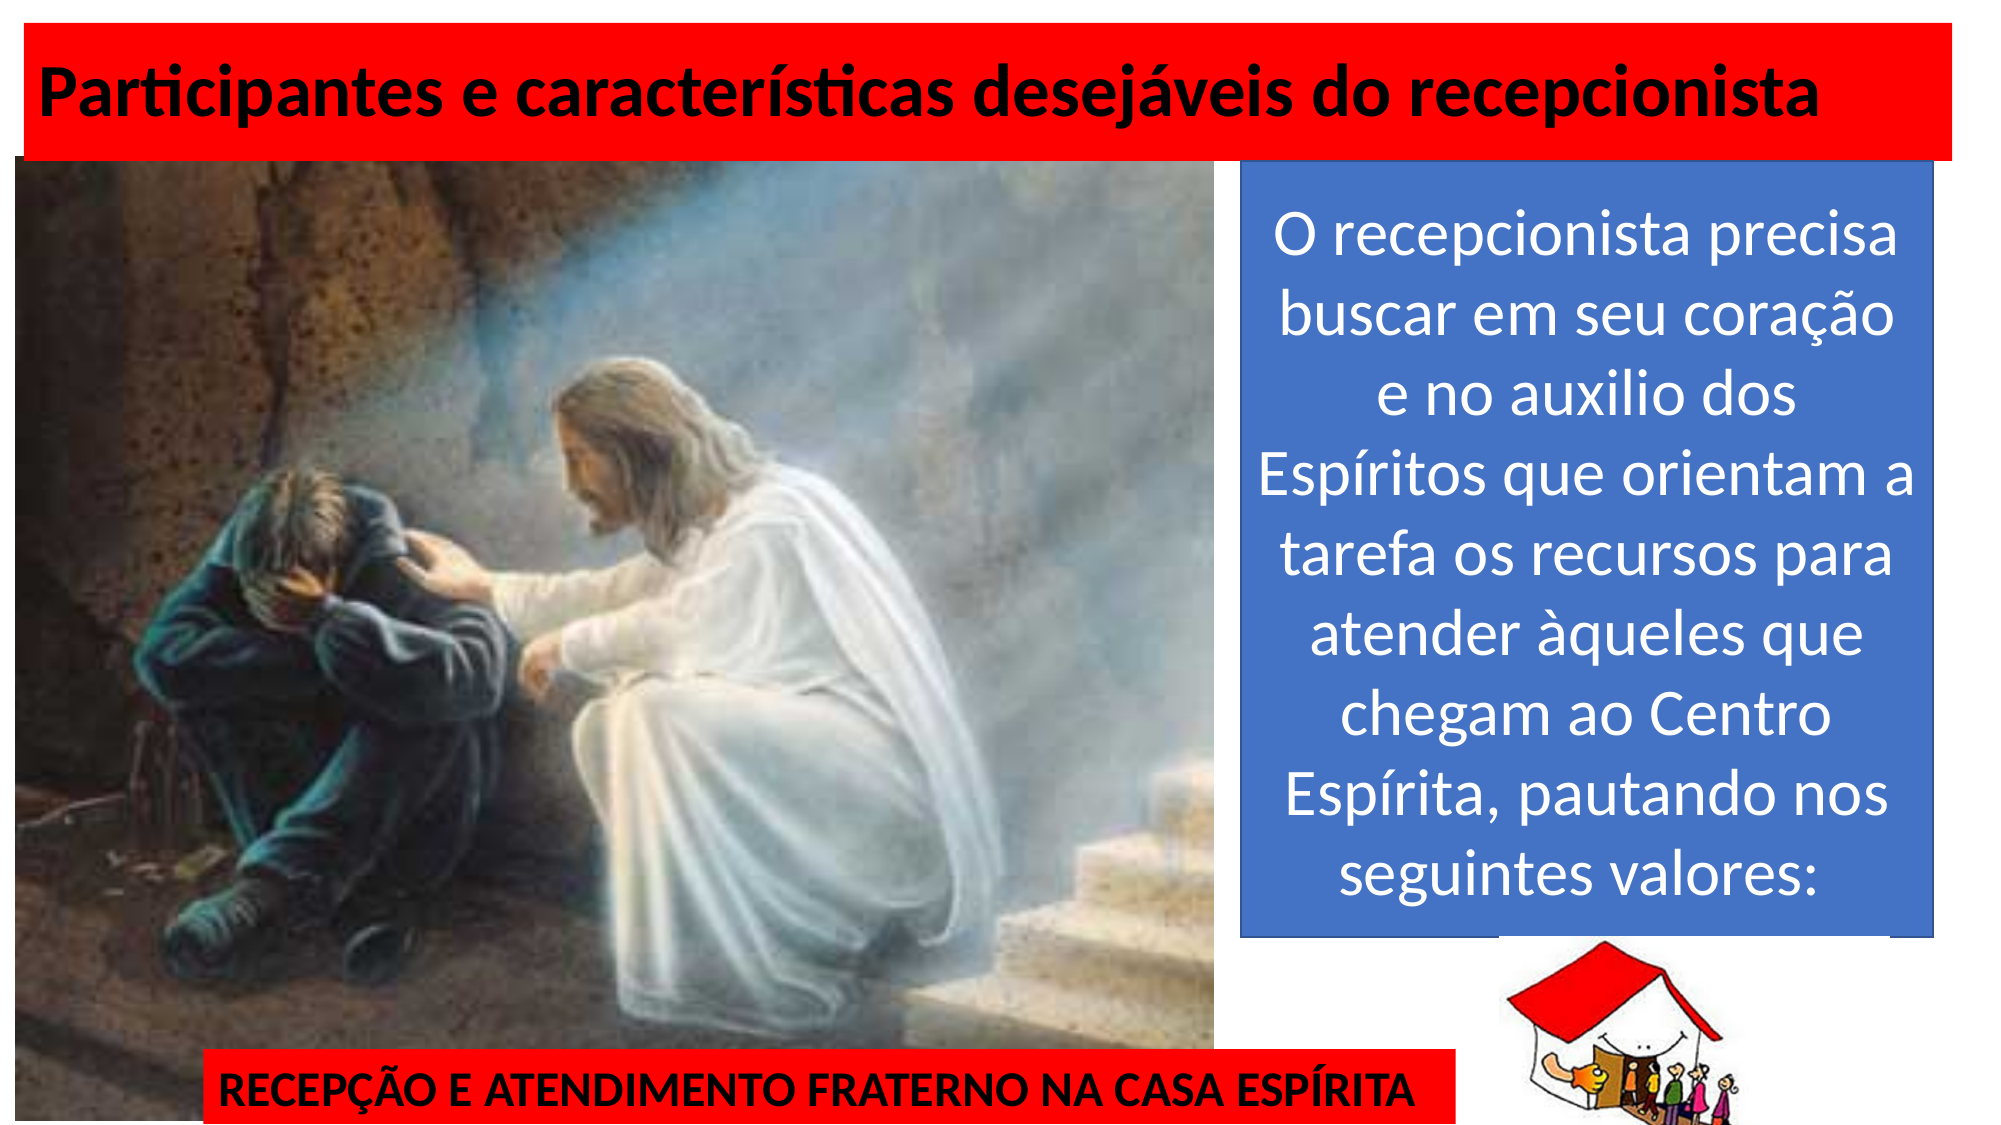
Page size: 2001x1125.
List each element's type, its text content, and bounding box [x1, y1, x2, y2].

picture [15, 155, 1214, 1121]
title Participantes e características desejáveis do recepcionista [23, 22, 1953, 161]
picture [1499, 936, 1890, 1125]
text_box O recepcionista precisa buscar em seu coração e no auxilio dos Espíritos que orientam a tarefa os recursos para atender àqueles que chegam ao Centro Espírita, pautando nos seguintes valores: [1240, 160, 1934, 938]
text_box RECEPÇÃO E ATENDIMENTO FRATERNO NA CASA ESPÍRITA [203, 1049, 1456, 1124]
